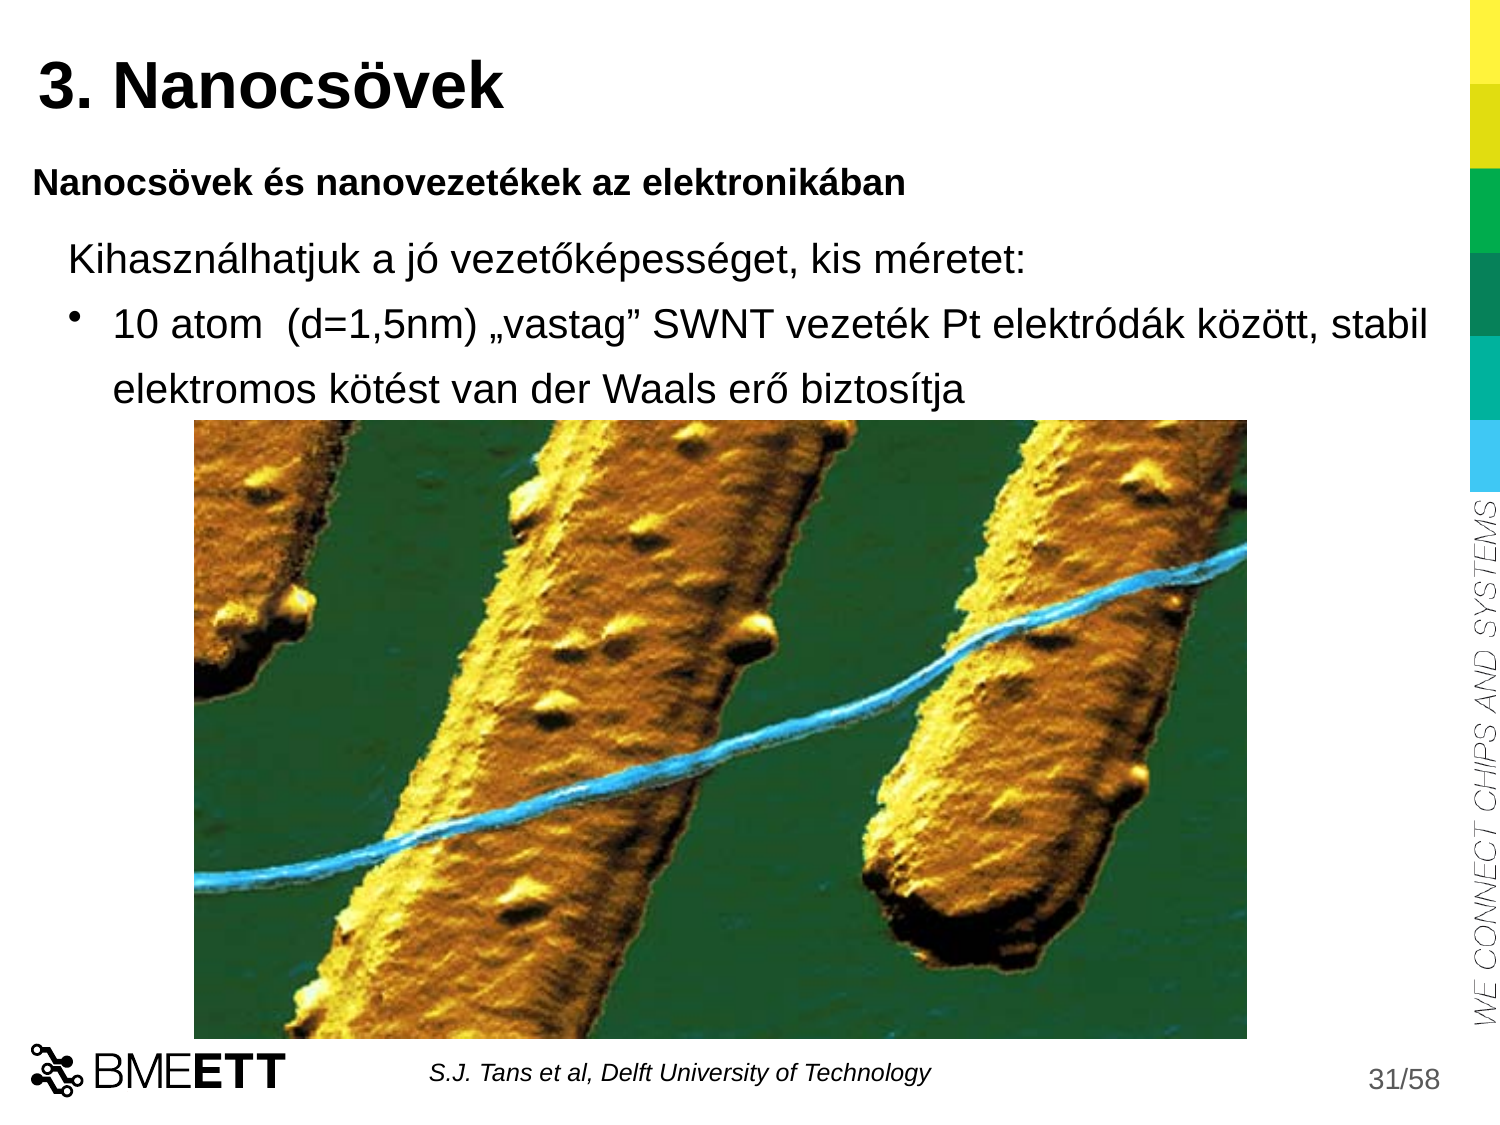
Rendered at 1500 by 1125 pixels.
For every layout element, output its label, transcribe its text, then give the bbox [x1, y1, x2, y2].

text_box Kihasználhatjuk a jó vezetőképességet, kis méretet: 10 atom (d=1,5nm) „vastag” SWNT vezeték Pt elektródák között, stabil elektromos kötést van der Waals erő biztosítja [53, 208, 1447, 497]
text_box 3. Nanocsövek [23, 0, 1374, 137]
text_box Nanocsövek és nanovezetékek az elektronikában [17, 137, 1447, 211]
text_box S.J. Tans et al, Delft University of Technology [414, 1048, 1306, 1125]
picture [1470, 0, 1500, 1032]
slide_number 31 [1204, 1047, 1416, 1108]
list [194, 420, 1247, 1039]
